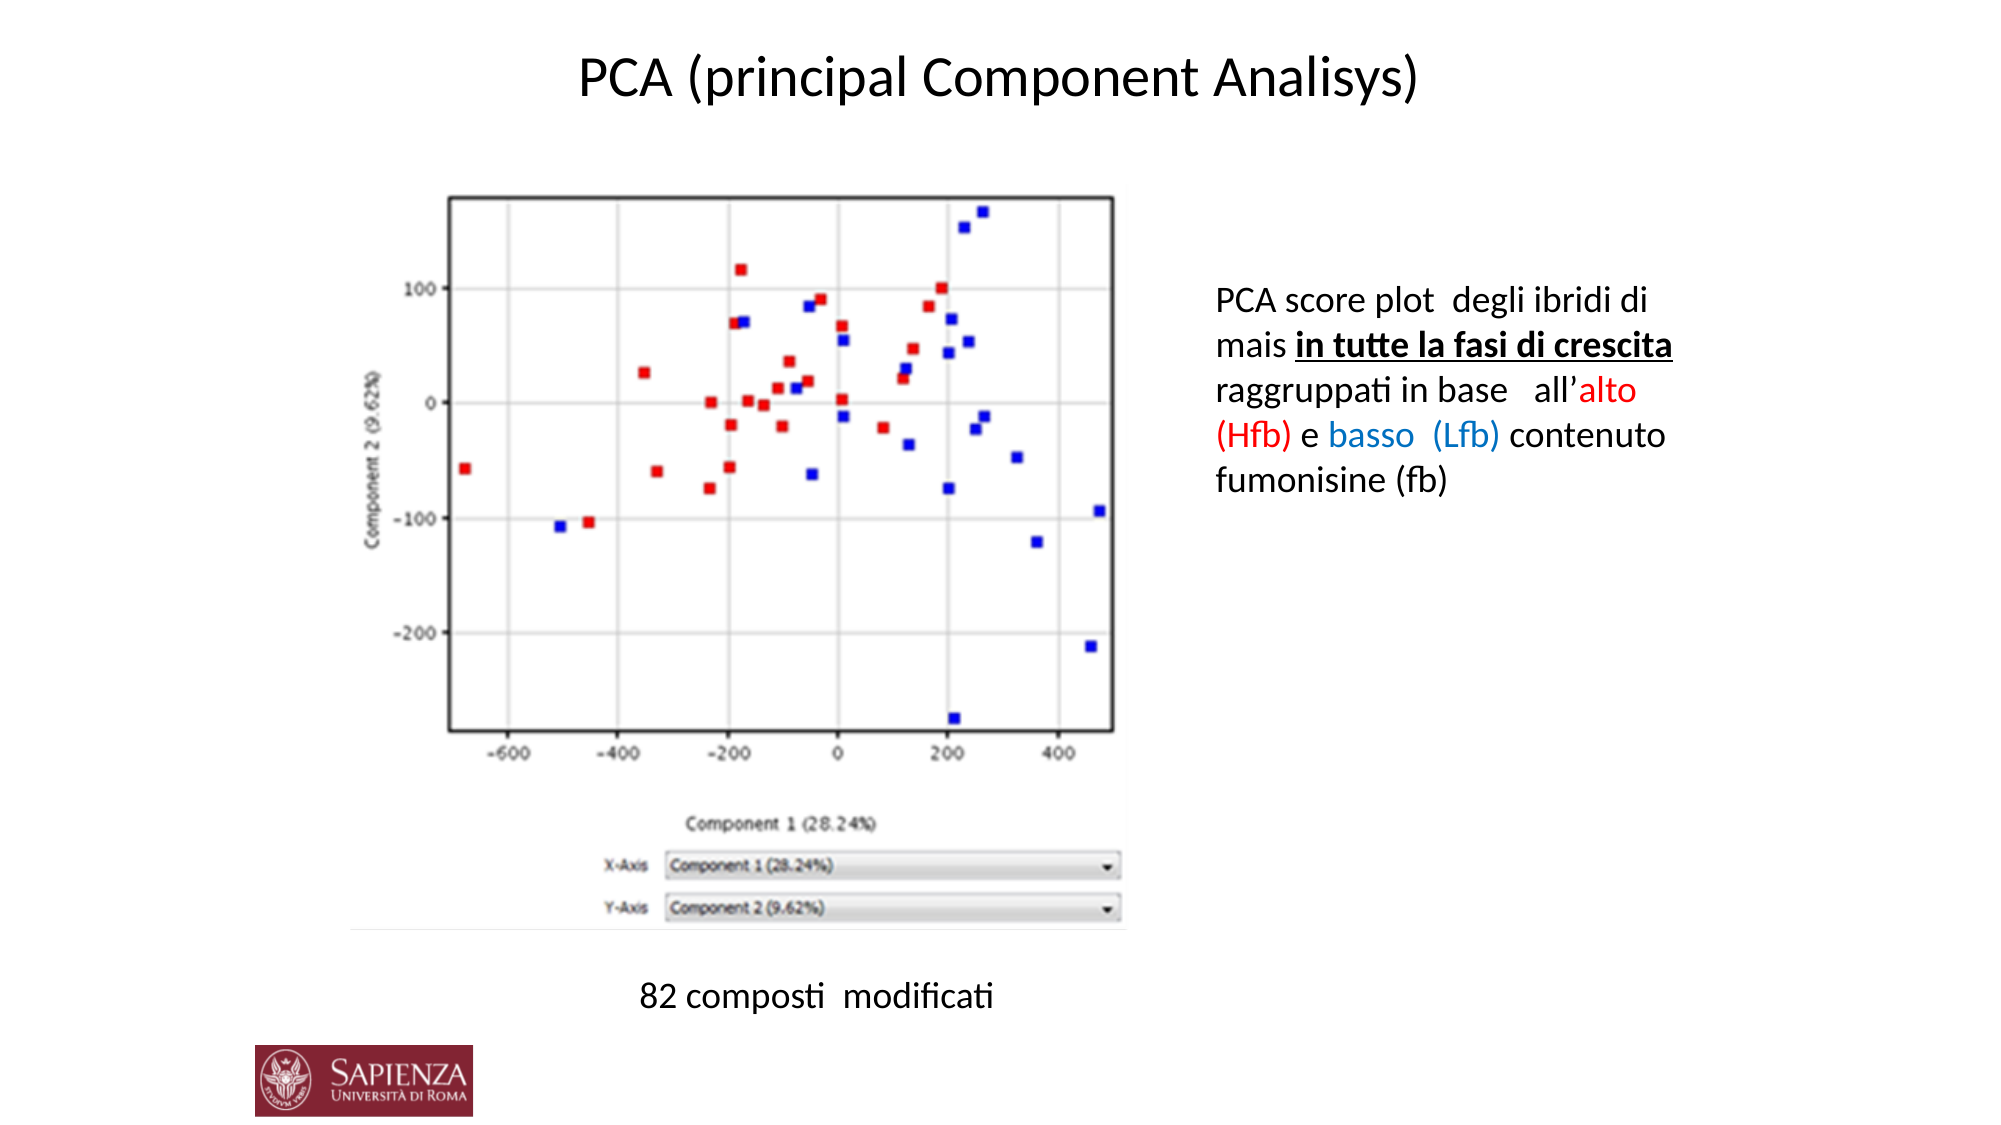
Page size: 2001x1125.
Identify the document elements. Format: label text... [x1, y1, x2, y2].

text_box 82 composti modificati [624, 964, 1010, 1024]
text_box PCA (principal Component Analisys) [249, 30, 1750, 116]
text_box PCA score plot degli ibridi di mais in tutte la fasi di crescita raggruppati in base all’alto (Hfb) e basso (Lfb) contenuto fumonisine (fb) [1200, 267, 1707, 507]
picture [350, 184, 1130, 958]
picture [255, 1045, 474, 1118]
